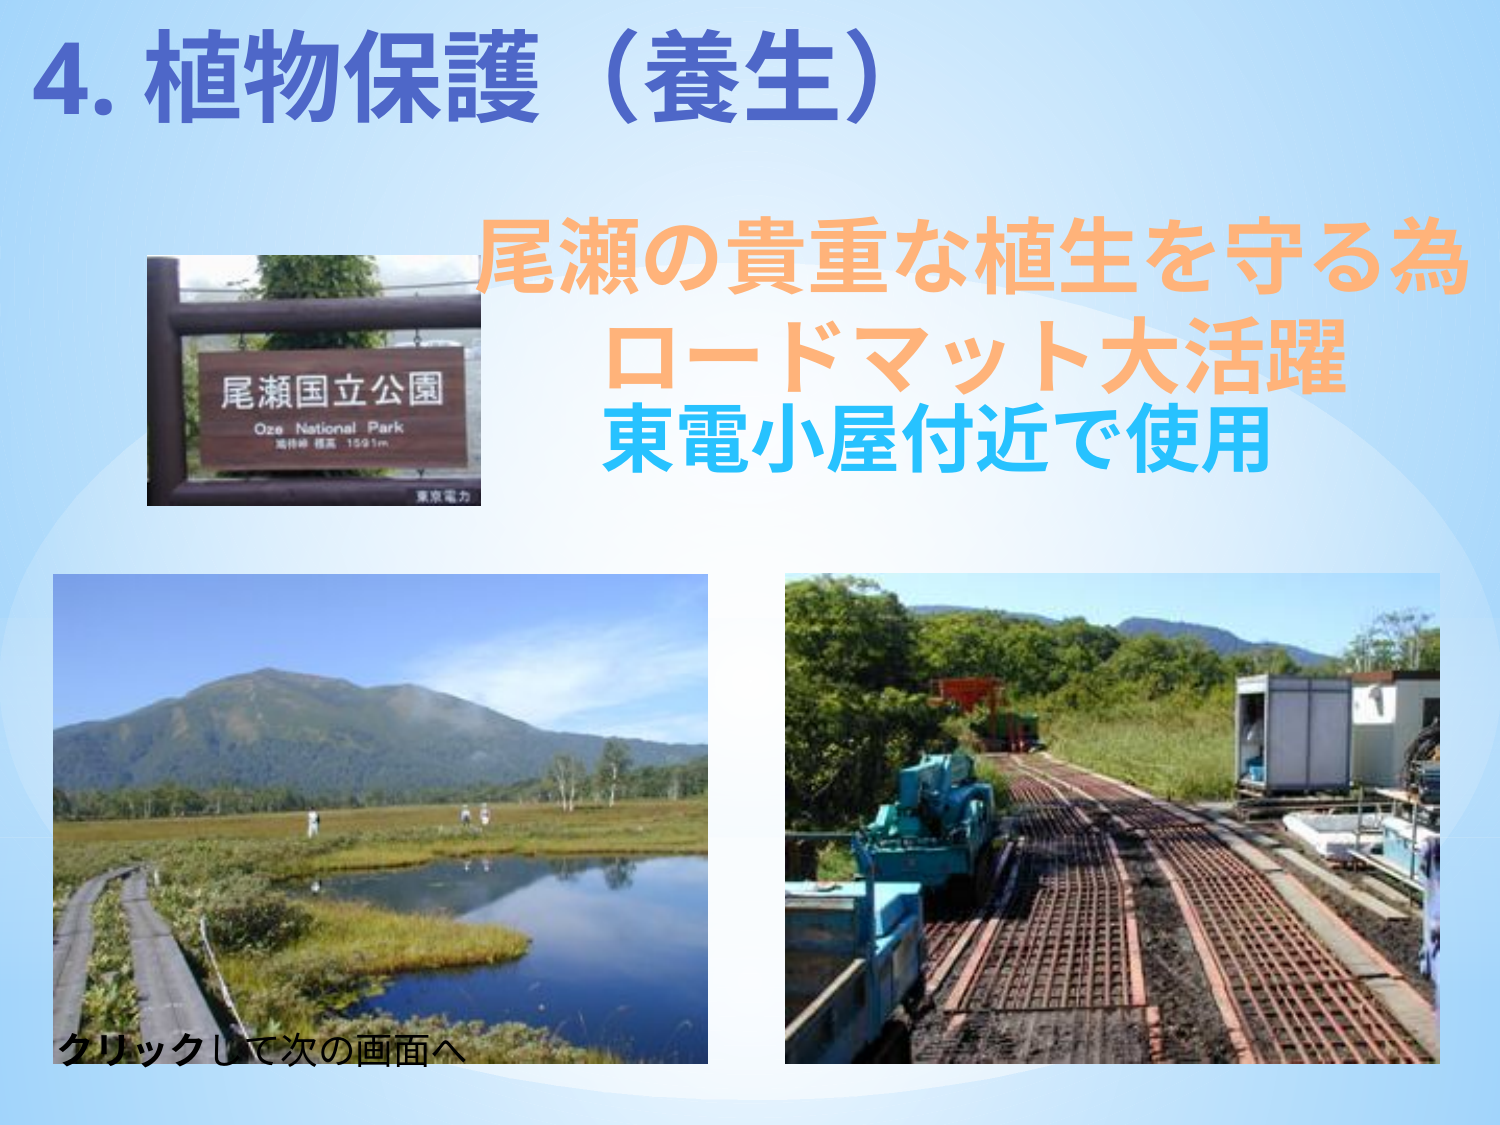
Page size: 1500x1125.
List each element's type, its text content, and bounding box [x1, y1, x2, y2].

text_box 4.植物保護（養生） [17, 7, 958, 143]
text_box クリックして次の画面へ [42, 1019, 543, 1080]
picture [785, 573, 1440, 1064]
picture [147, 255, 482, 506]
text_box 東電小屋付近で使用 [585, 384, 1291, 625]
text_box 尾瀬の貴重な植生を守る為 ロードマット大活躍 [459, 196, 1489, 412]
picture [52, 573, 708, 1065]
